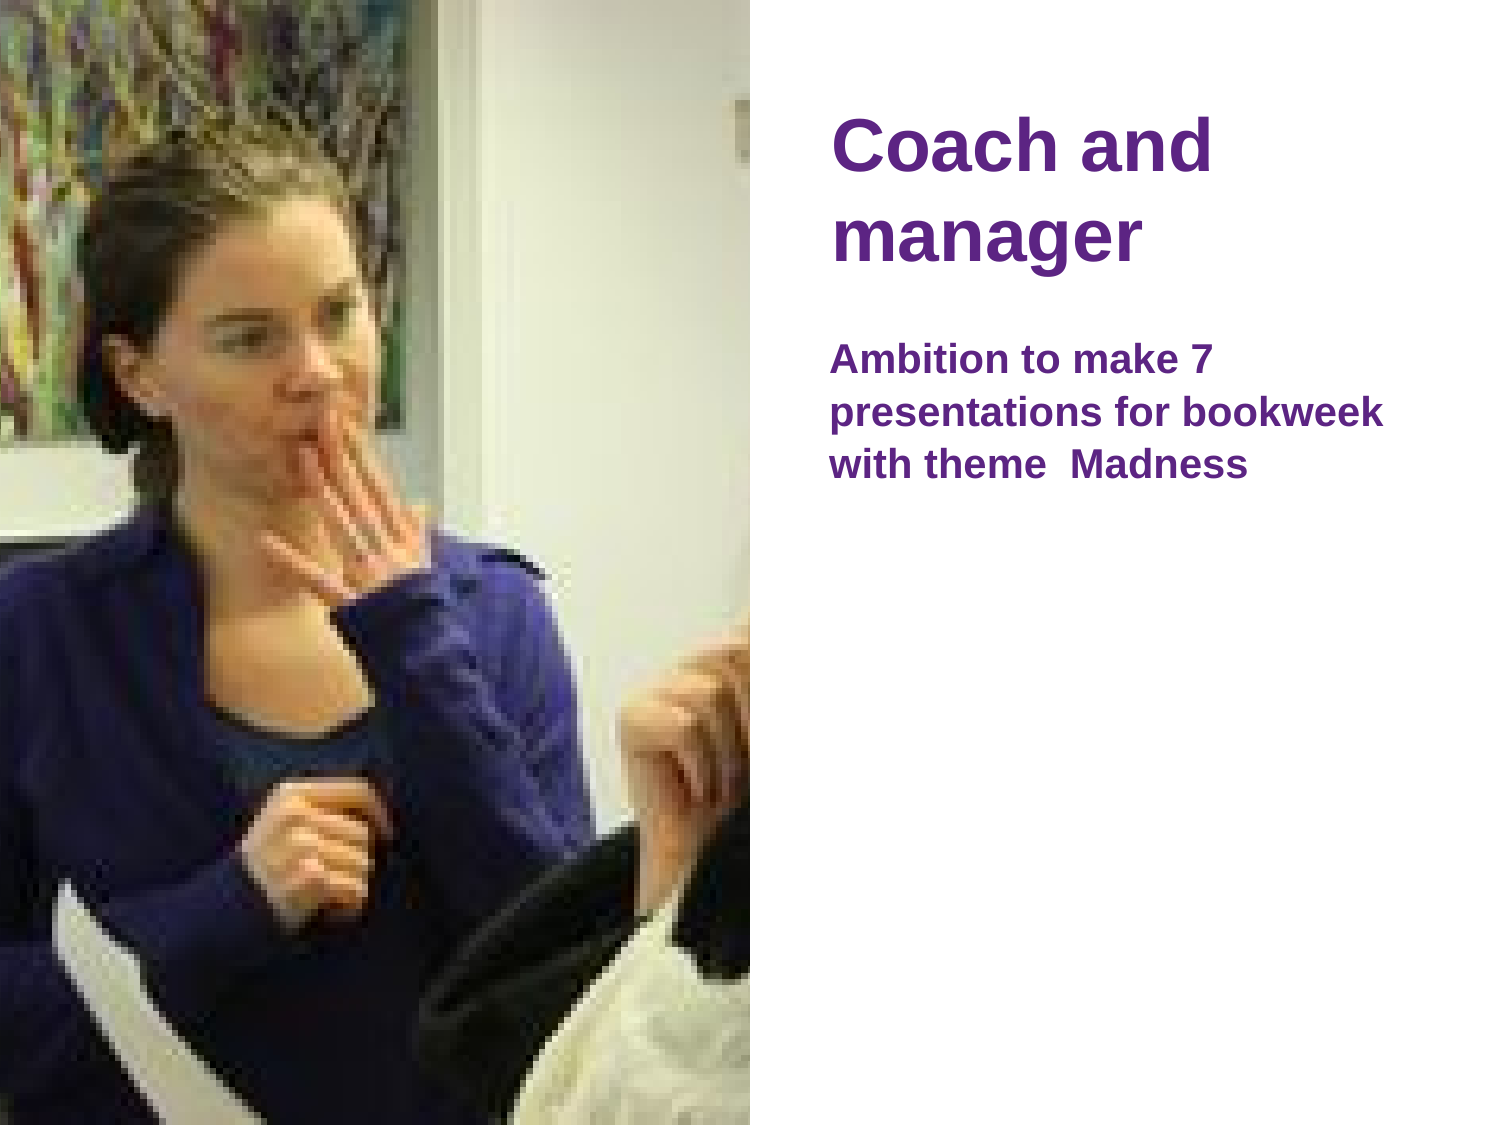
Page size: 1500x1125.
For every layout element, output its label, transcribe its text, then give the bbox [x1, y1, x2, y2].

picture [0, 0, 751, 1125]
list Ambition to make 7 presentations for bookweek with theme Madness [829, 329, 1426, 985]
title Coach and manager [831, 96, 1428, 285]
